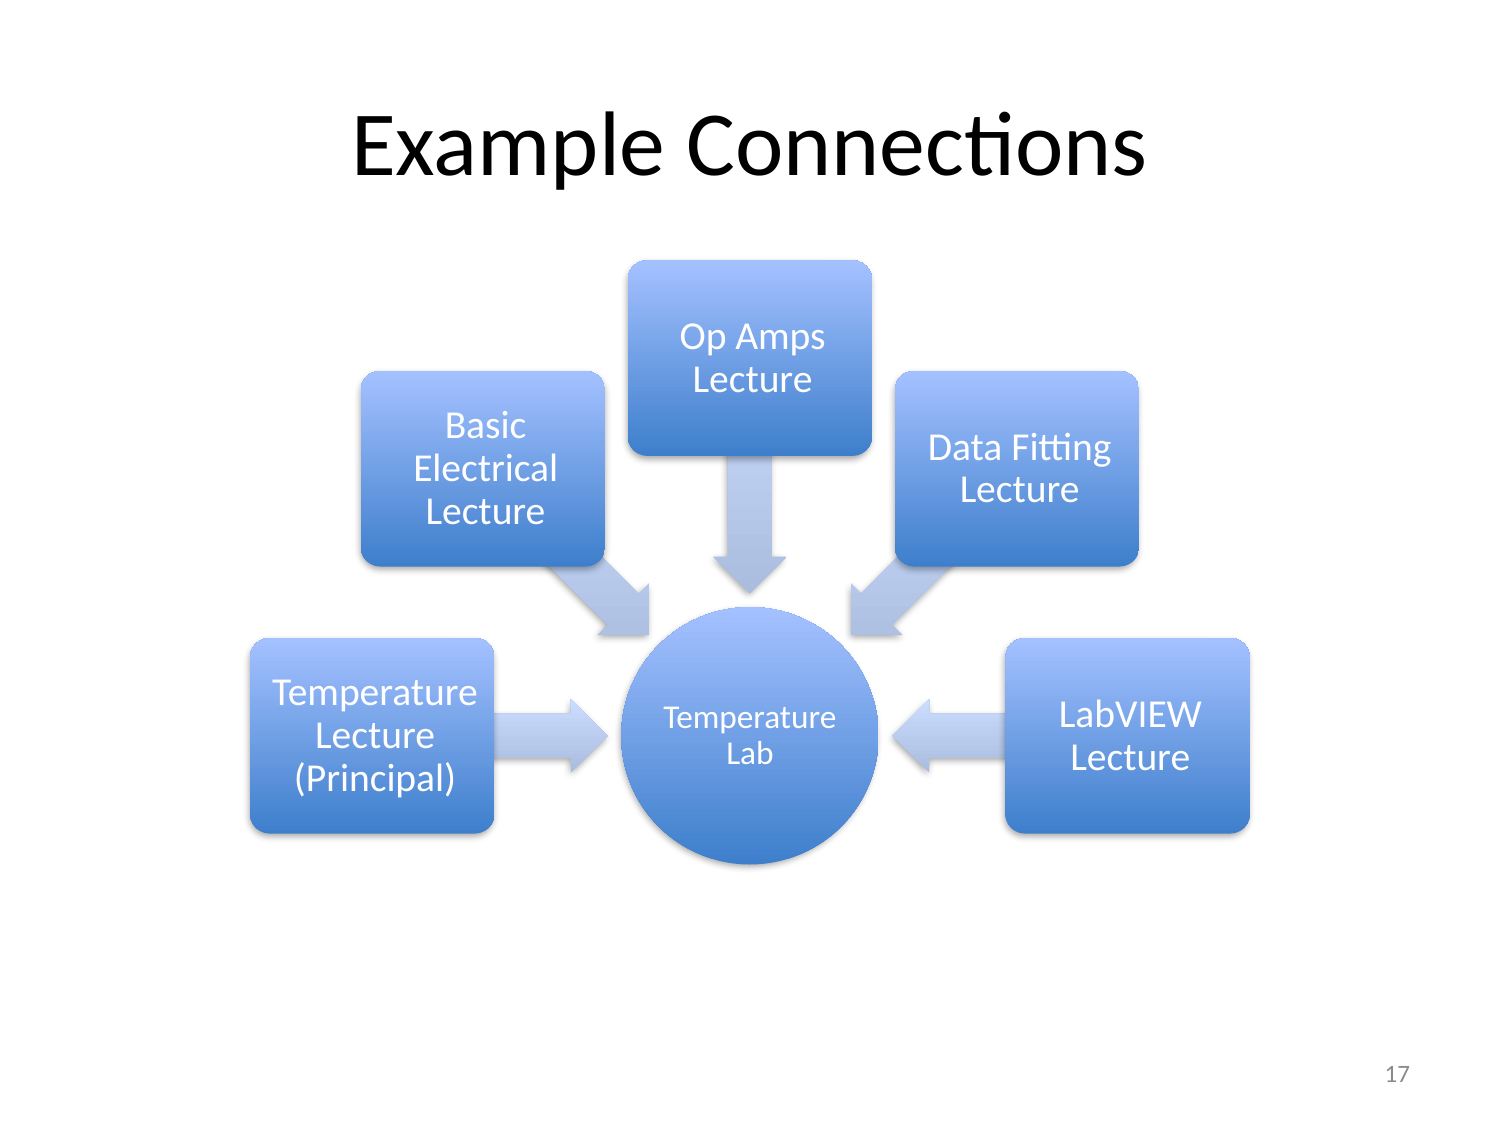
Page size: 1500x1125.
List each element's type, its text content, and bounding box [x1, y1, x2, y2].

title Example Connections [75, 45, 1425, 233]
slide_number 17 [1074, 1042, 1425, 1103]
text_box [249, 228, 1251, 897]
